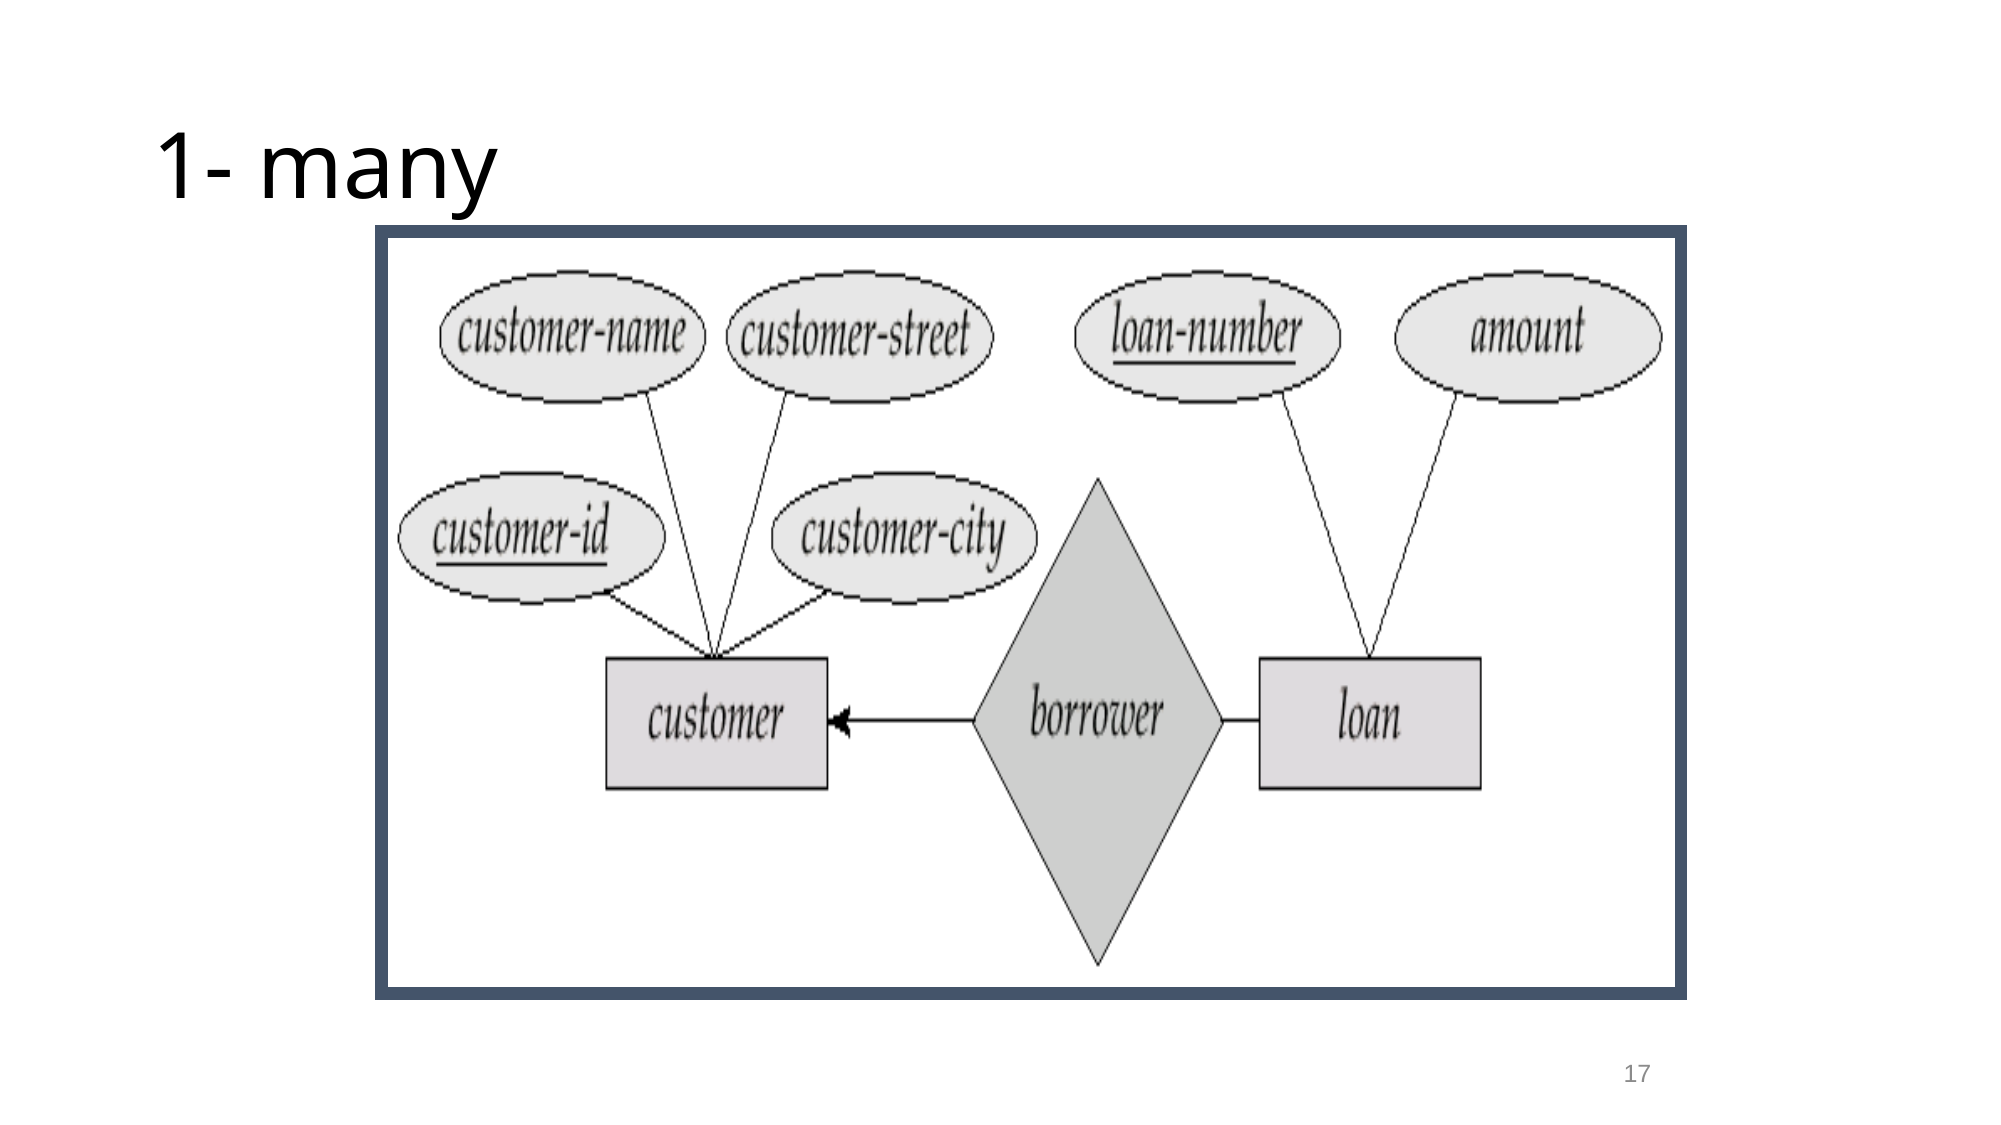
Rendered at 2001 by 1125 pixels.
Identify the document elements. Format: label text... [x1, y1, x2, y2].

title 1- many [137, 59, 1863, 278]
picture [387, 237, 1675, 988]
slide_number 17 [1412, 1042, 1863, 1103]
